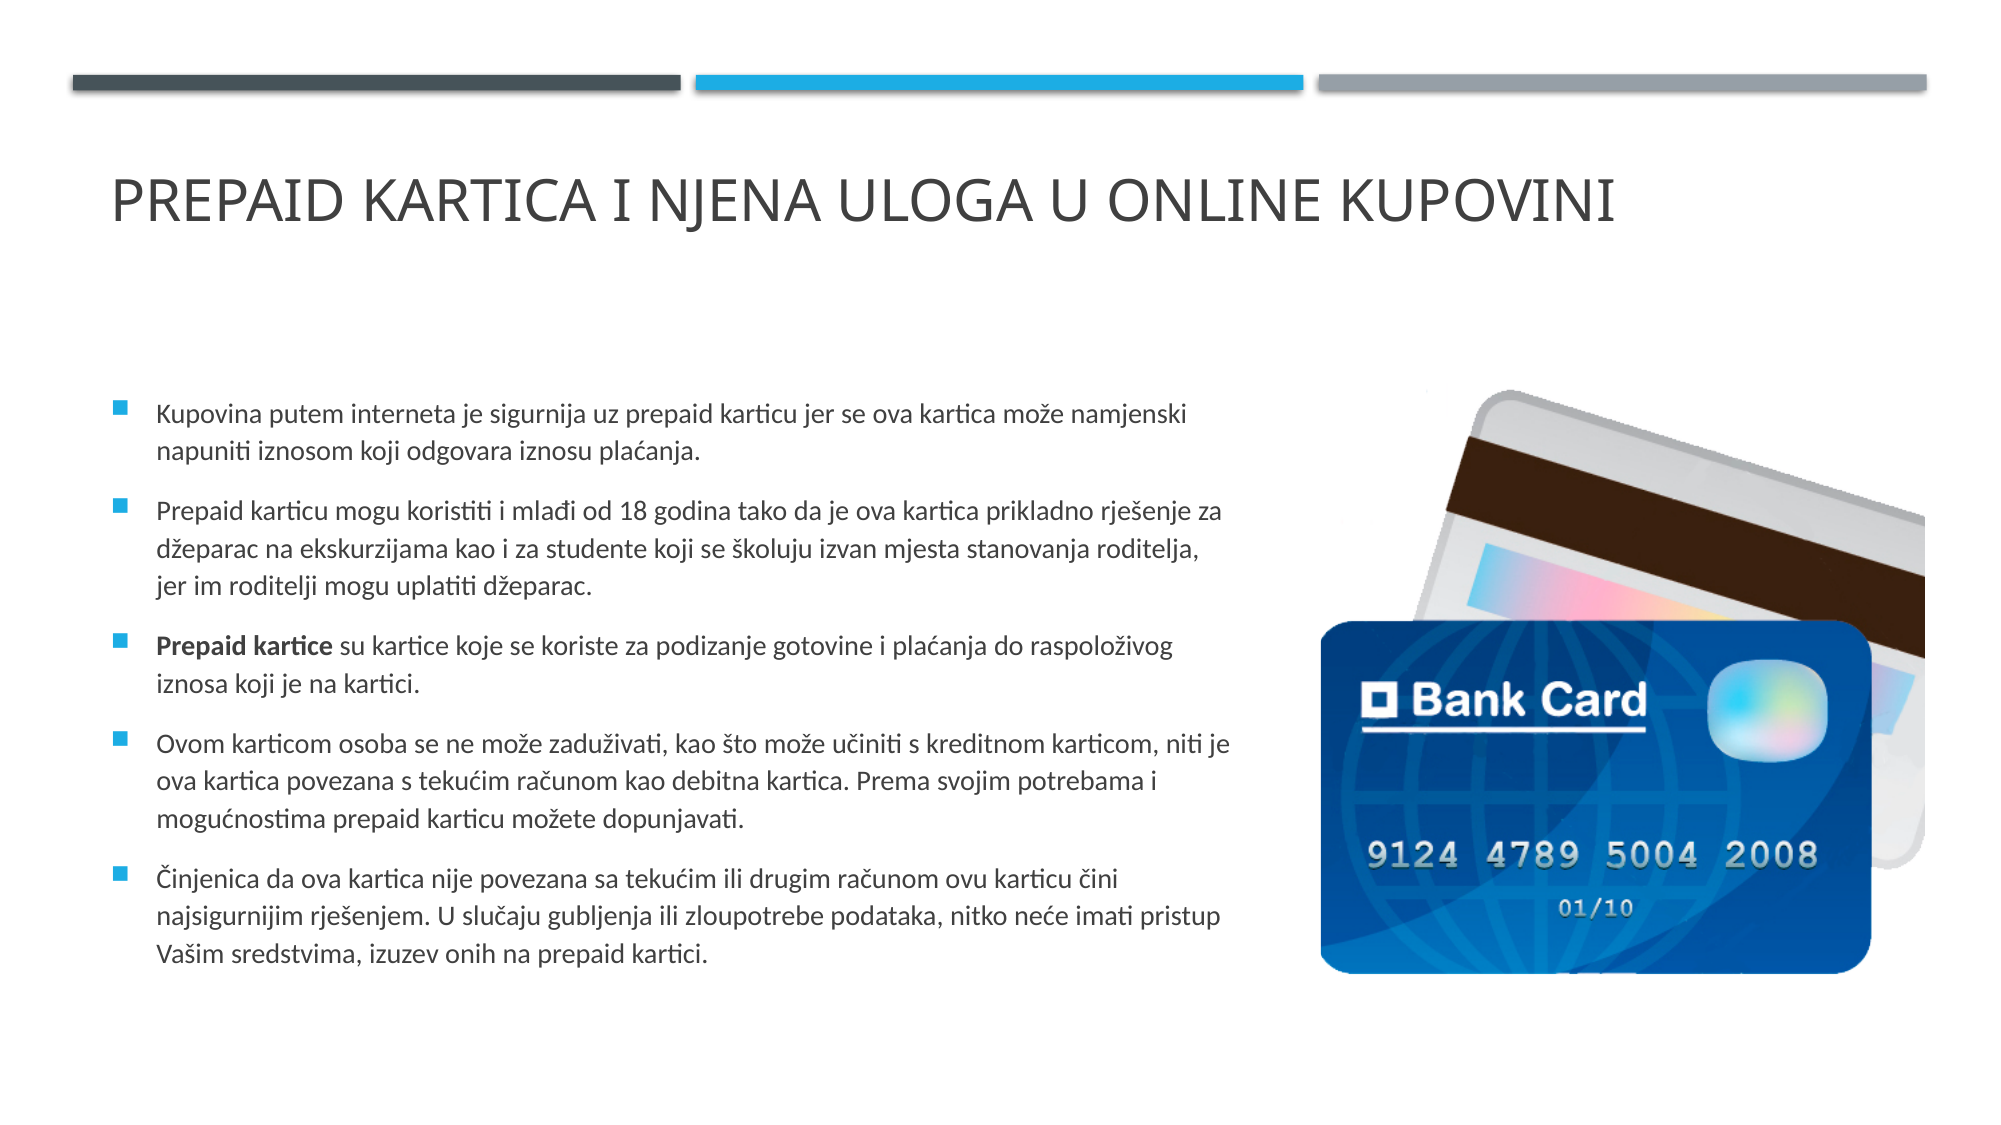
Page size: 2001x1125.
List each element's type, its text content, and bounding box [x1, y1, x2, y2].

picture [1320, 383, 1926, 981]
title Prepaid kartica i njena uloga u online kupovini [95, 115, 1905, 311]
list Kupovina putem interneta je sigurnija uz prepaid karticu jer se ova kartica može namjenski napuniti iznosom koji odgovara iznosu plaćanja. Prepaid karticu mogu koristiti i mlađi od 18 godina tako da je ova kartica prikladno rješenje za džeparac na ekskurzijama kao i za studente koji se školuju izvan mjesta stanovanja roditelja, jer im roditelji mogu uplatiti džeparac. Prepaid kartice su kartice koje se koriste za podizanje gotovine i plaćanja do raspoloživog iznosa koji je na kartici. Ovom karticom osoba se ne može zaduživati, kao što može učiniti s kreditnom karticom, niti je ova kartica povezana s tekućim računom kao debitna kartica. Prema svojim potrebama i mogućnostima prepaid karticu možete dopunjavati. Činjenica da ova kartica nije povezana sa tekućim ili drugim računom ovu karticu čini najsigurnijim rješenjem. U slučaju gubljenja ili zloupotrebe podataka, nitko neće imati pristup Vašim sredstvima, izuzev onih na prepaid kartici. [95, 383, 1248, 981]
